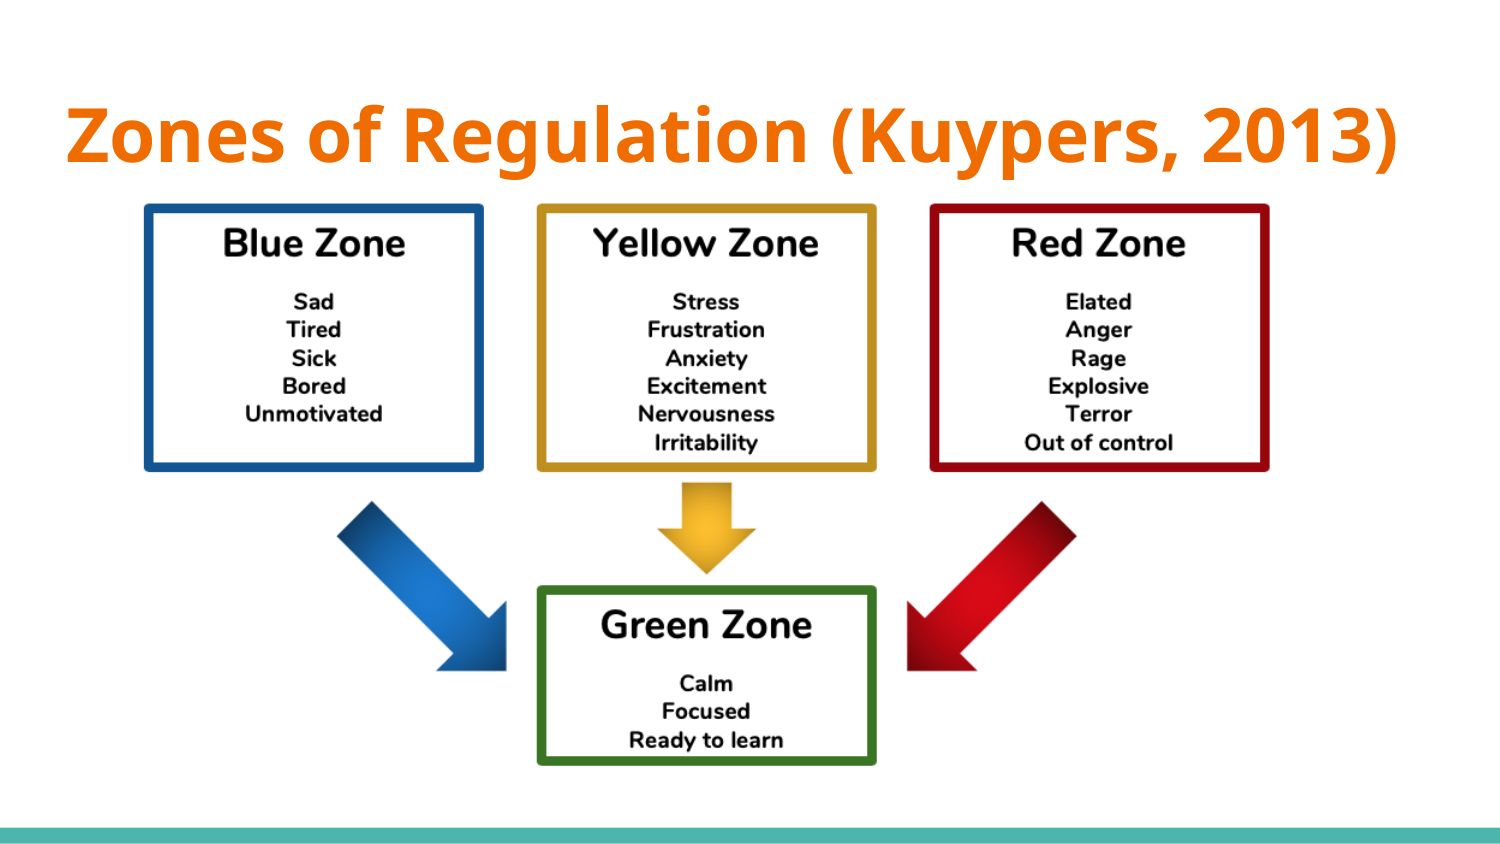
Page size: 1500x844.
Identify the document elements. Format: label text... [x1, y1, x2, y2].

title Zones of Regulation (Kuypers, 2013) [51, 72, 1449, 189]
picture [137, 188, 1289, 784]
